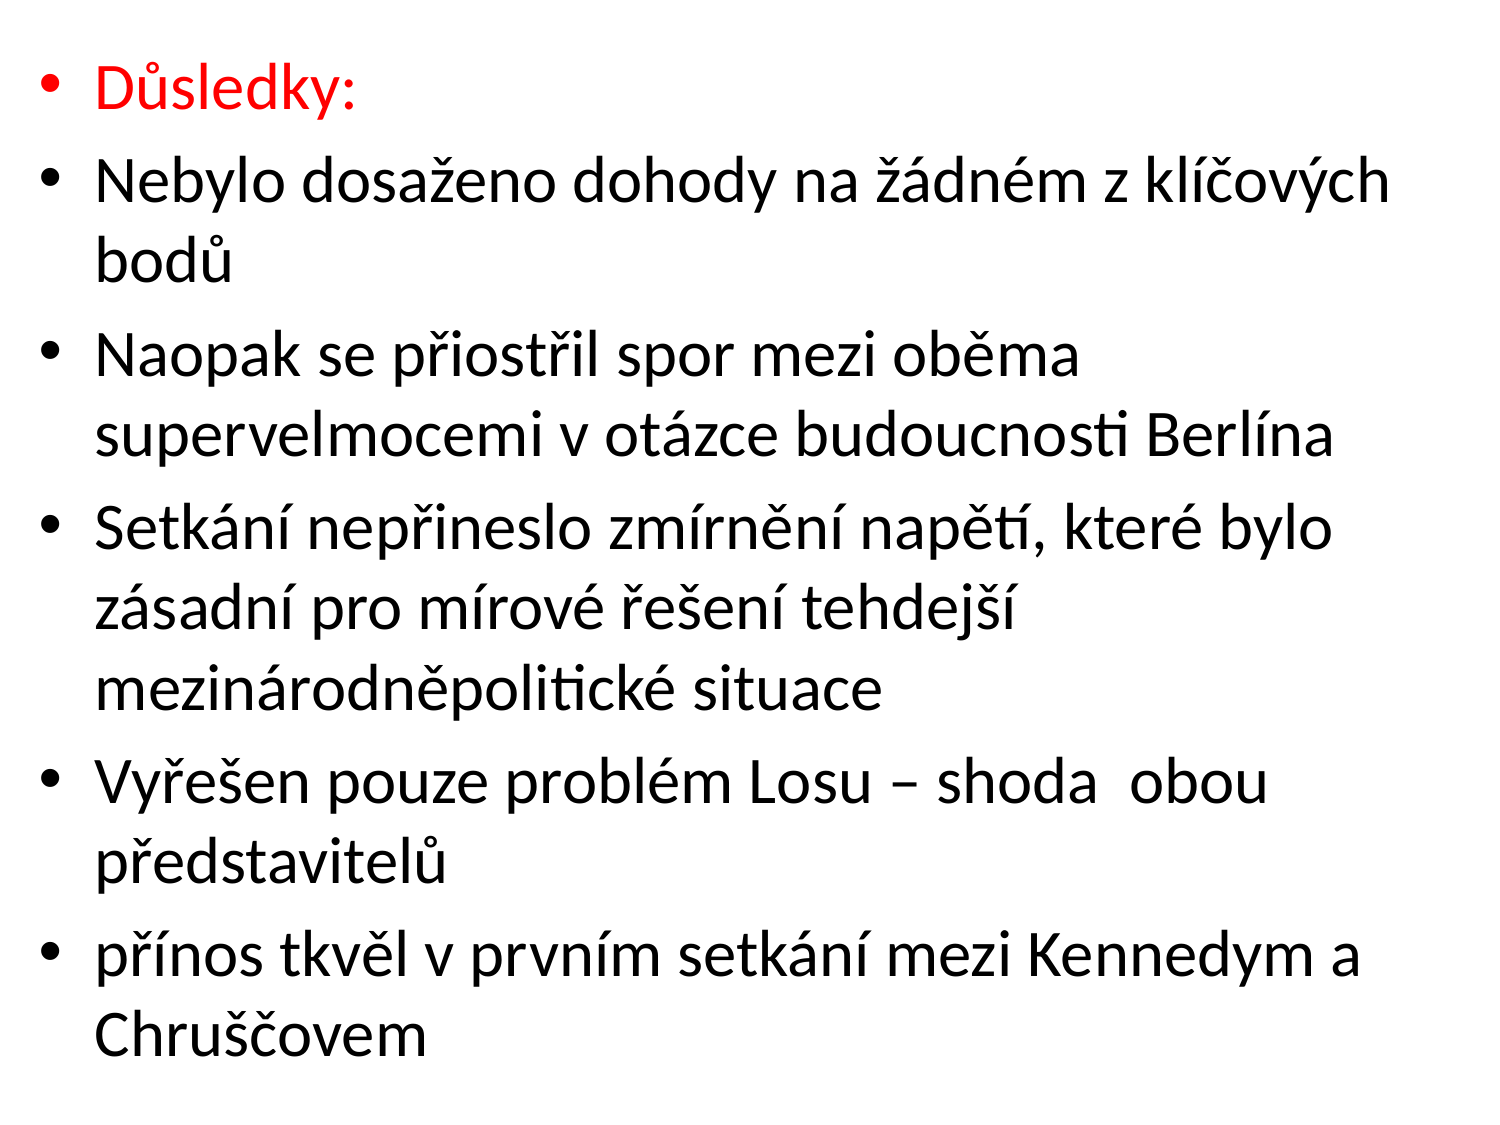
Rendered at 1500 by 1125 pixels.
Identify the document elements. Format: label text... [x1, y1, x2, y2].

list Důsledky: Nebylo dosaženo dohody na žádném z klíčových bodů Naopak se přiostřil spor mezi oběma supervelmocemi v otázce budoucnosti Berlína Setkání nepřineslo zmírnění napětí, které bylo zásadní pro mírové řešení tehdejší mezinárodněpolitické situace Vyřešen pouze problém Losu – shoda obou představitelů přínos tkvěl v prvním setkání mezi Kennedym a Chruščovem [23, 35, 1477, 1102]
